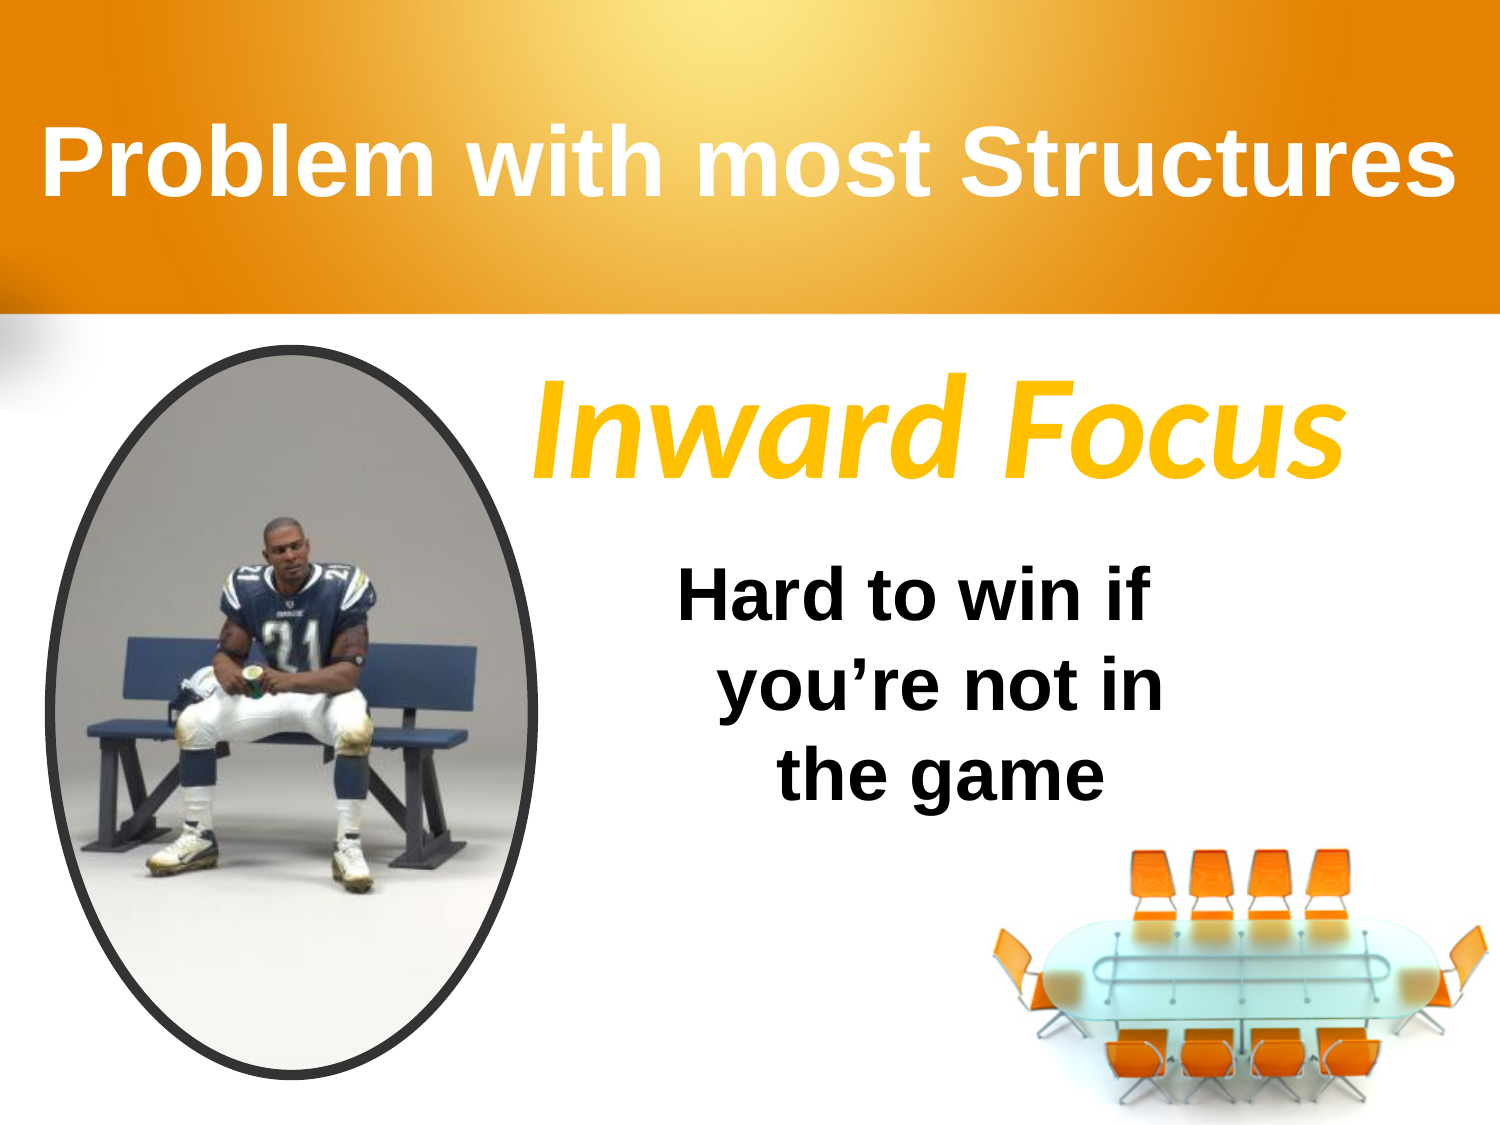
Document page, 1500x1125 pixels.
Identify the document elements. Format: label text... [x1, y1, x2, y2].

picture [0, 313, 1500, 1125]
title Problem with most Structures [0, 0, 1500, 313]
list Hard to win if you’re not in the game [599, 537, 1227, 929]
text_box Inward Focus [512, 312, 1388, 525]
